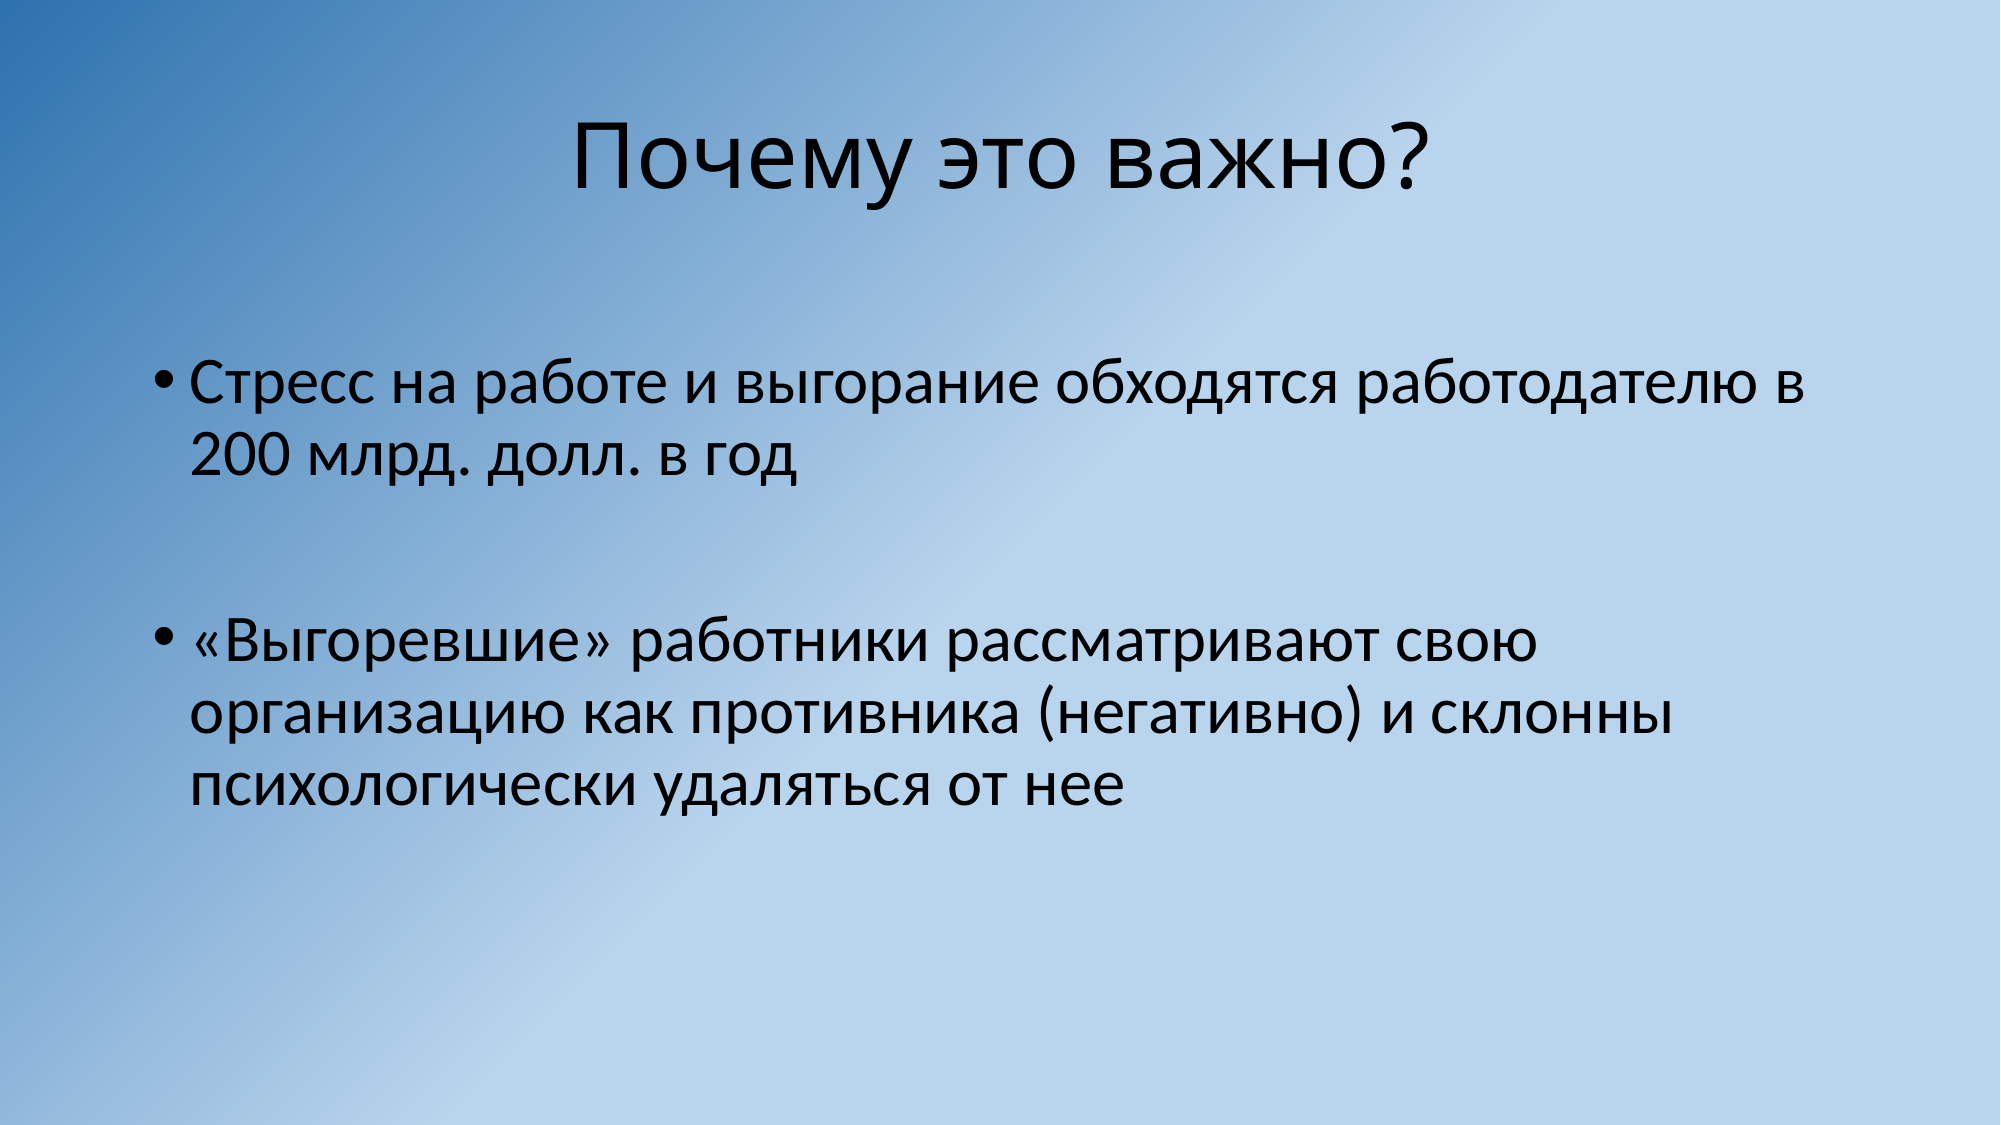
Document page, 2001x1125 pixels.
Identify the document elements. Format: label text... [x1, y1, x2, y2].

list Стресс на работе и выгорание обходятся работодателю в 200 млрд. долл. в год «Выгоревшие» работники рассматривают свою организацию как противника (негативно) и склонны психологически удаляться от нее [137, 338, 1863, 1053]
title Почему это важно? [137, 50, 1863, 268]
